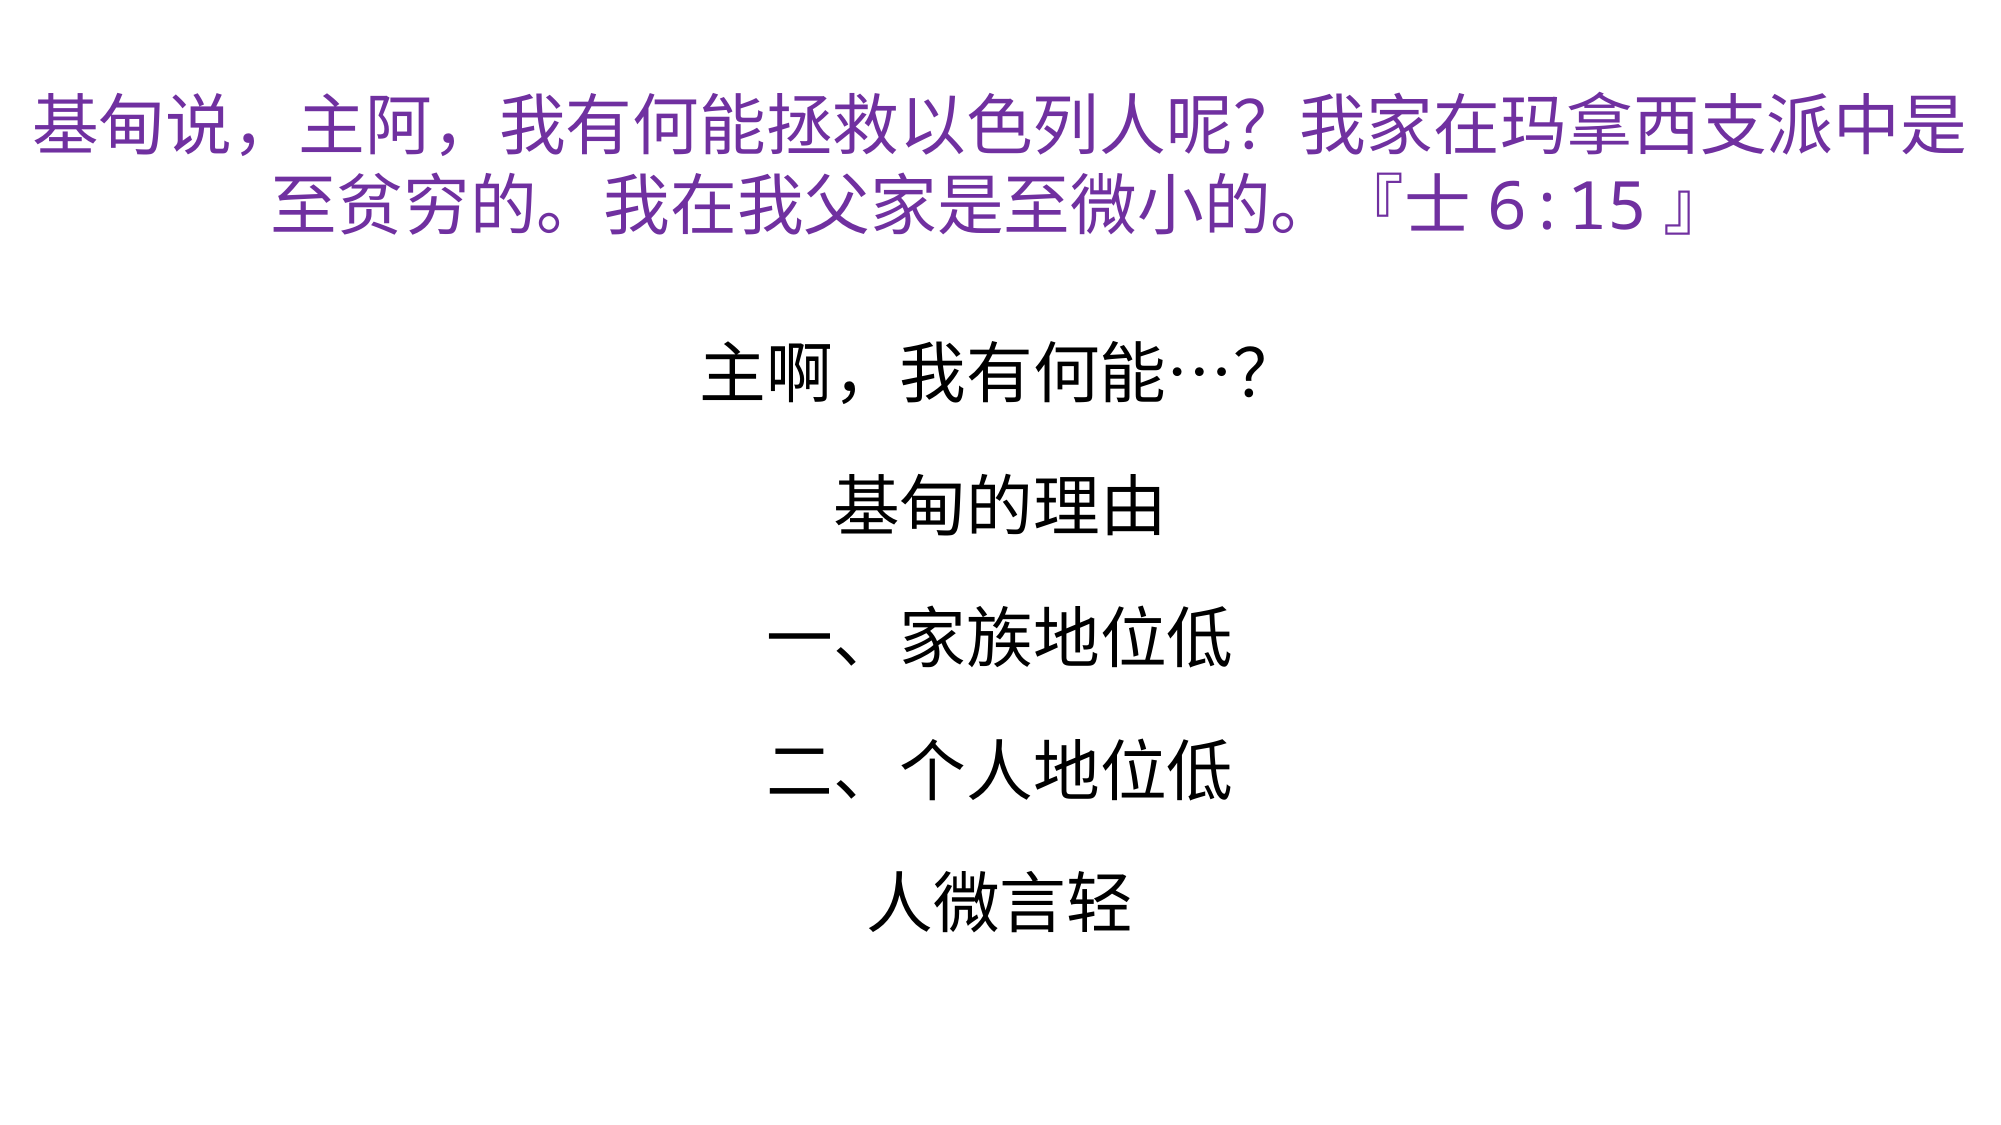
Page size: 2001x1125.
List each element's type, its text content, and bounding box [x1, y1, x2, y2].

text_box 人微言轻 [0, 853, 2000, 948]
text_box 基甸说，主阿，我有何能拯救以色列人呢？我家在玛拿西支派中是至贫穷的。我在我父家是至微小的。『士6:15』 [0, 75, 2000, 250]
text_box 主啊，我有何能…？ [0, 323, 2000, 419]
text_box 一、家族地位低 [0, 588, 2000, 684]
text_box 基甸的理由 [0, 456, 2000, 551]
text_box 二、个人地位低 [0, 720, 2000, 816]
